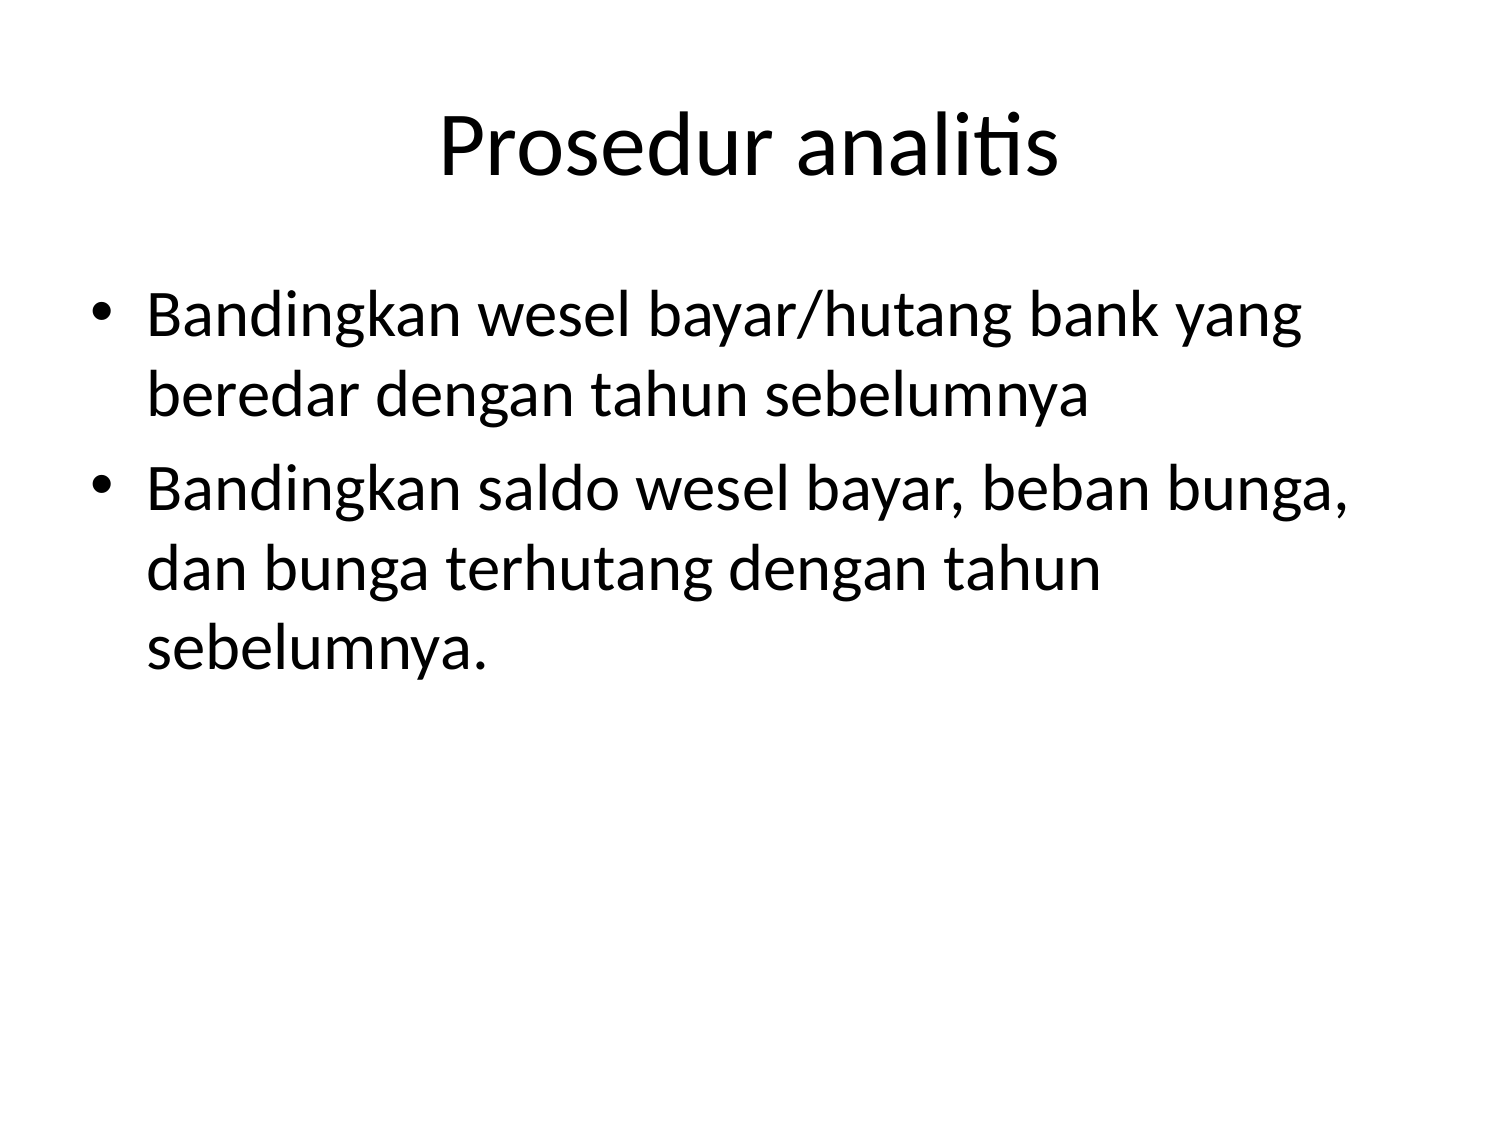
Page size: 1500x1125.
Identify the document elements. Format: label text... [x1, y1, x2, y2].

title Prosedur analitis [75, 45, 1425, 233]
list Bandingkan wesel bayar/hutang bank yang beredar dengan tahun sebelumnya Bandingkan saldo wesel bayar, beban bunga, dan bunga terhutang dengan tahun sebelumnya. [75, 262, 1425, 1005]
